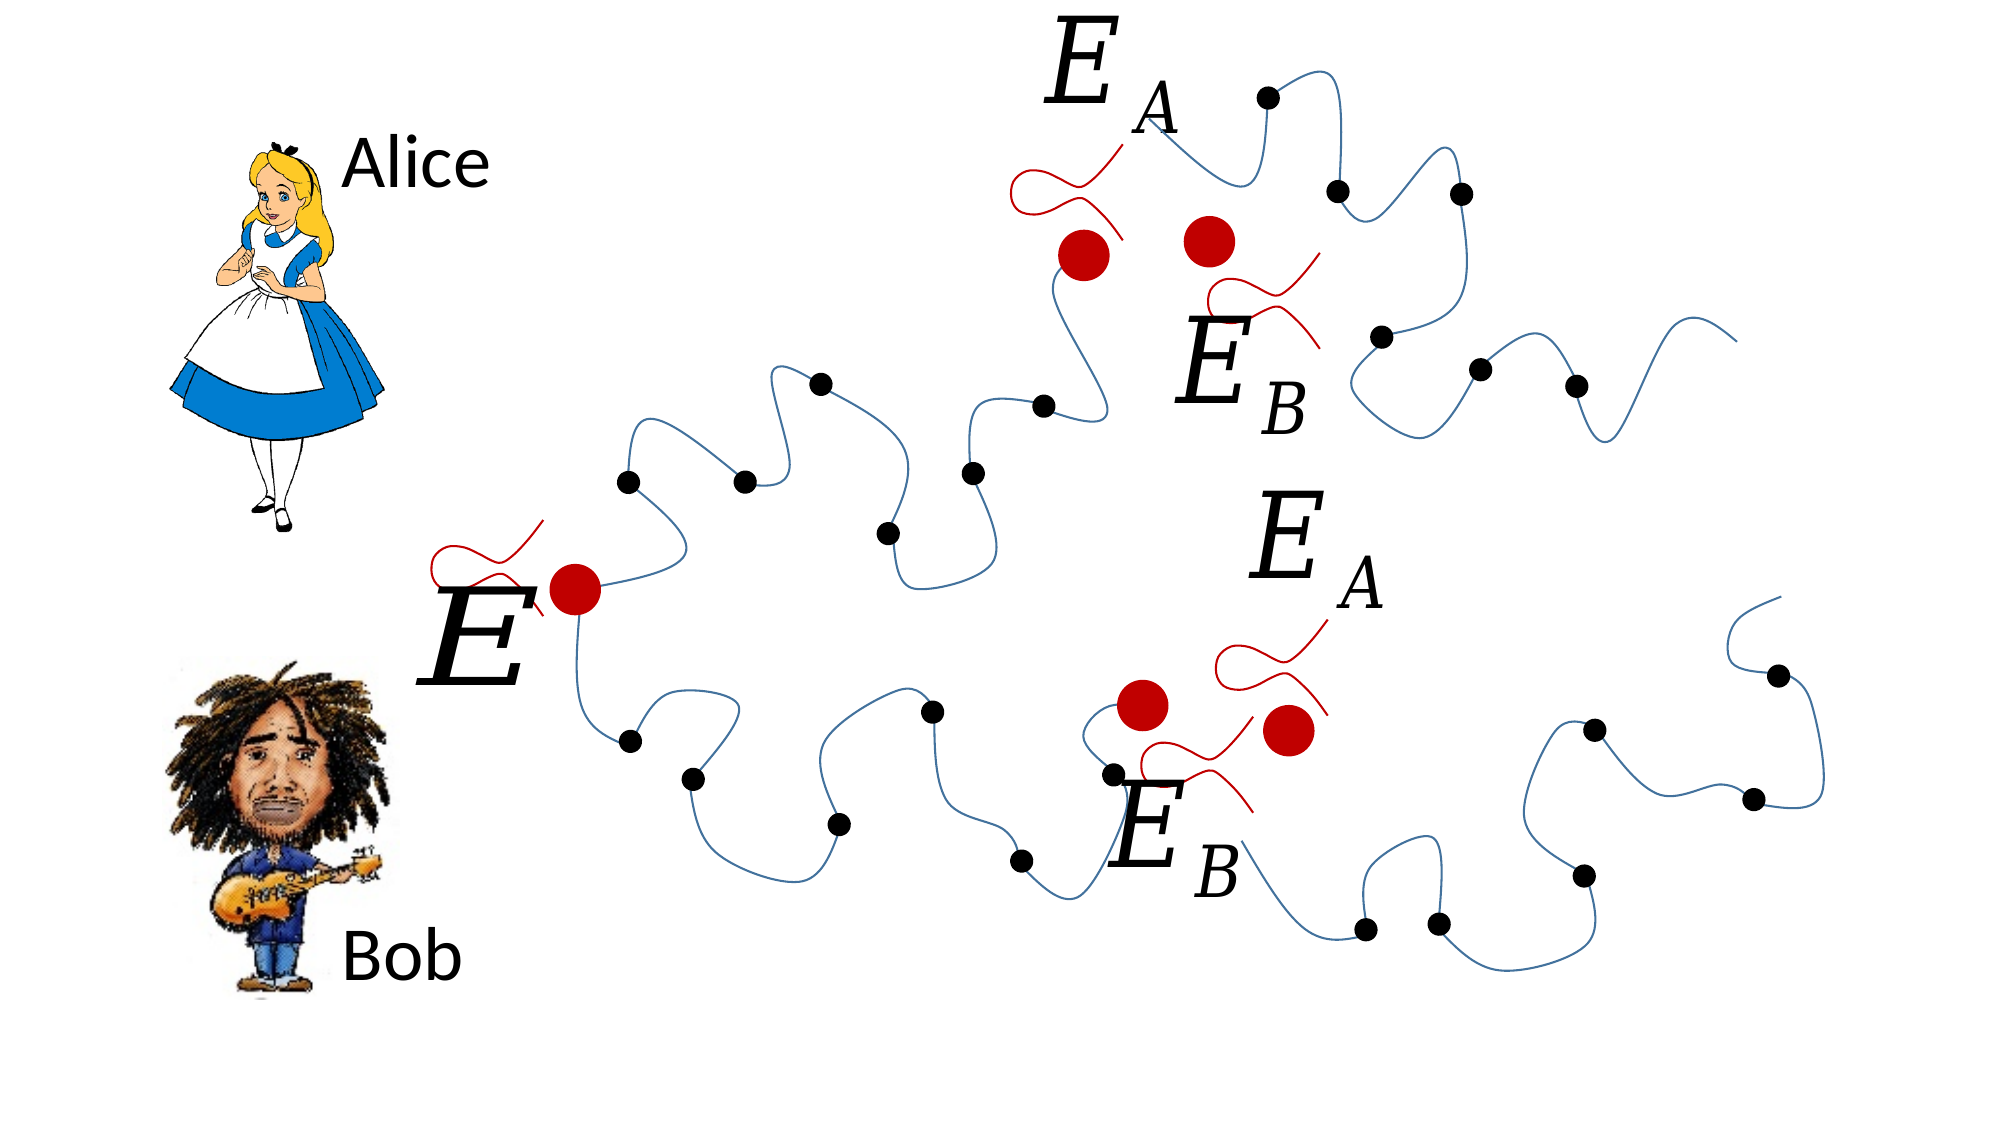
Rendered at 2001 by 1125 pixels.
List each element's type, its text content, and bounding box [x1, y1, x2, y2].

picture [162, 656, 400, 1000]
text_box [549, 572, 601, 616]
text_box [556, 264, 1137, 587]
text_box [1215, 473, 1385, 756]
text_box Bob [326, 896, 705, 1004]
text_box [1271, 644, 1857, 948]
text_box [1102, 680, 1254, 914]
text_box Alice [326, 103, 705, 211]
text_box [430, 519, 545, 617]
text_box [1153, 78, 1734, 400]
picture [138, 142, 417, 534]
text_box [1010, 0, 1181, 281]
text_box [576, 596, 1163, 900]
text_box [1169, 400, 1320, 450]
